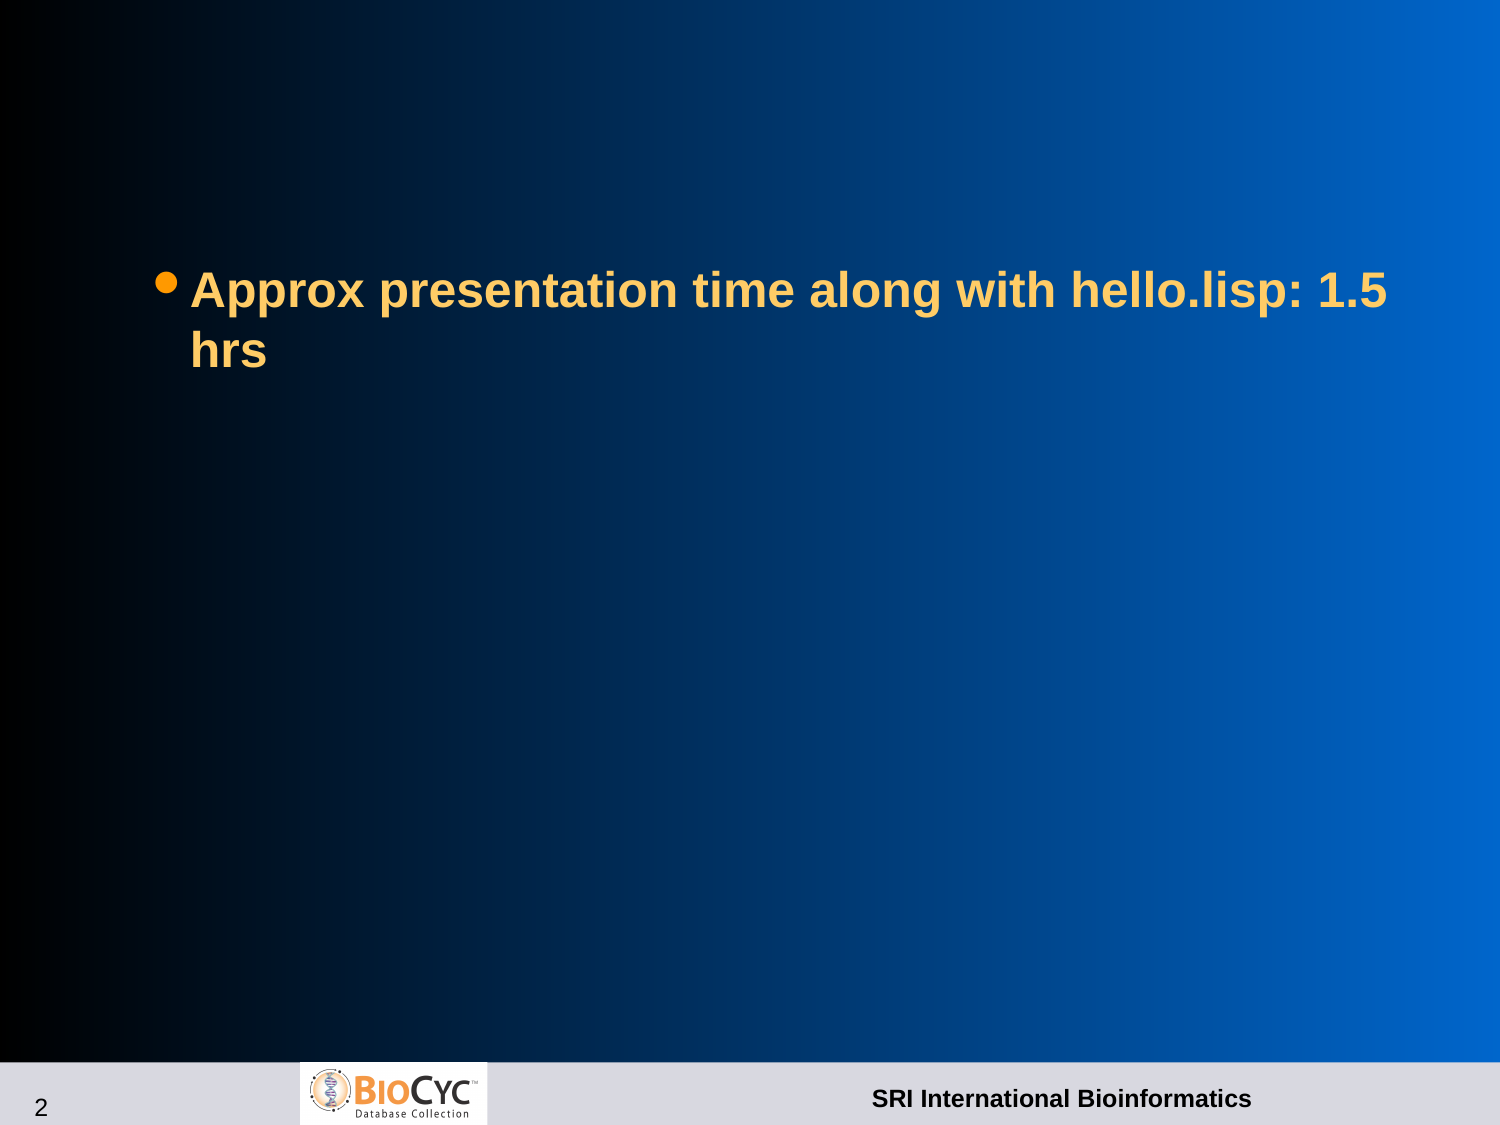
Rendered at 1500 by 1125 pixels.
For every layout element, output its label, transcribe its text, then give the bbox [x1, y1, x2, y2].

list Approx presentation time along with hello.lisp: 1.5 hrs [136, 249, 1413, 1038]
